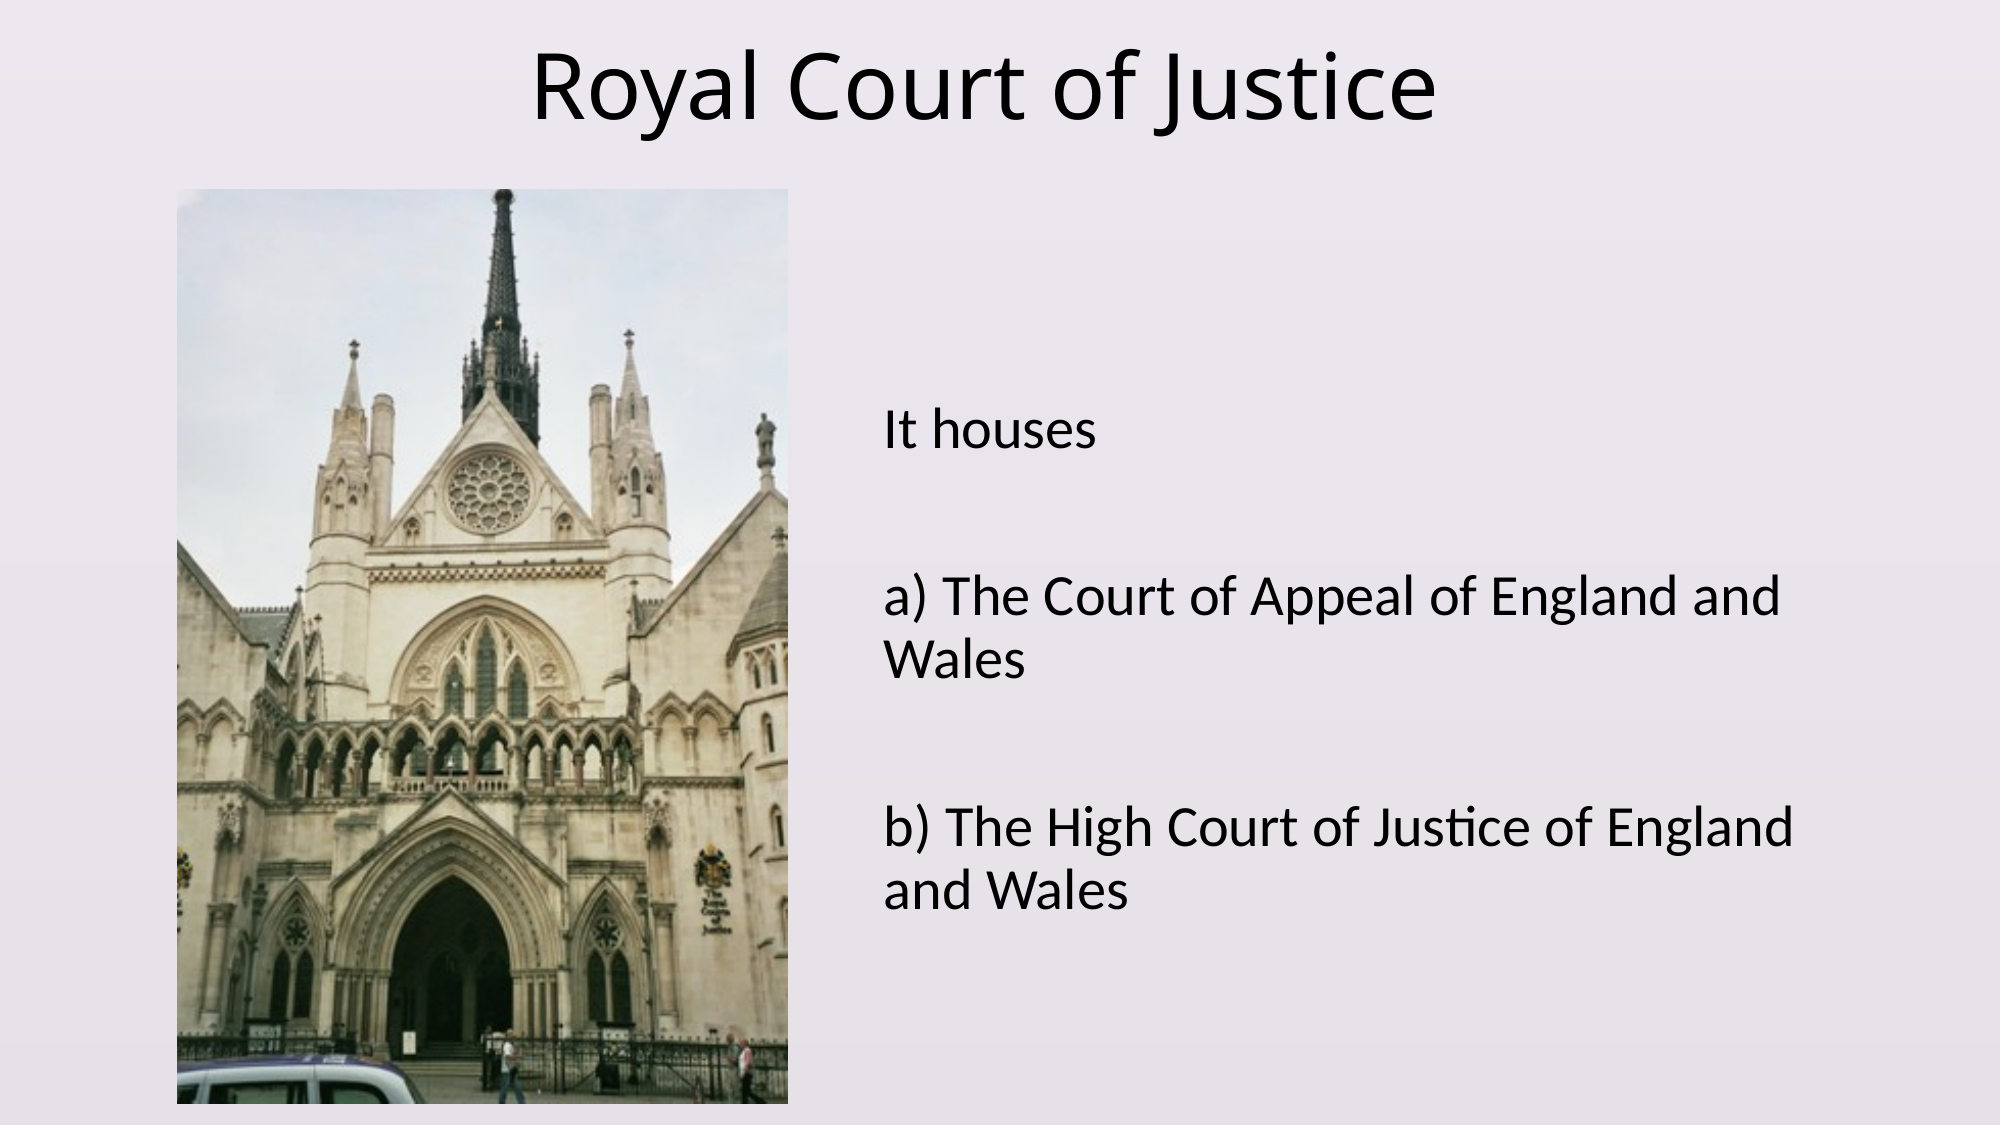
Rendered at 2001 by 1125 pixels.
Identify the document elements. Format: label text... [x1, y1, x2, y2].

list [177, 189, 788, 1104]
list It houses a) The Court of Appeal of England and Wales b) The High Court of Justice of England and Wales [868, 299, 1863, 1014]
title Royal Court of Justice [514, 28, 1863, 152]
